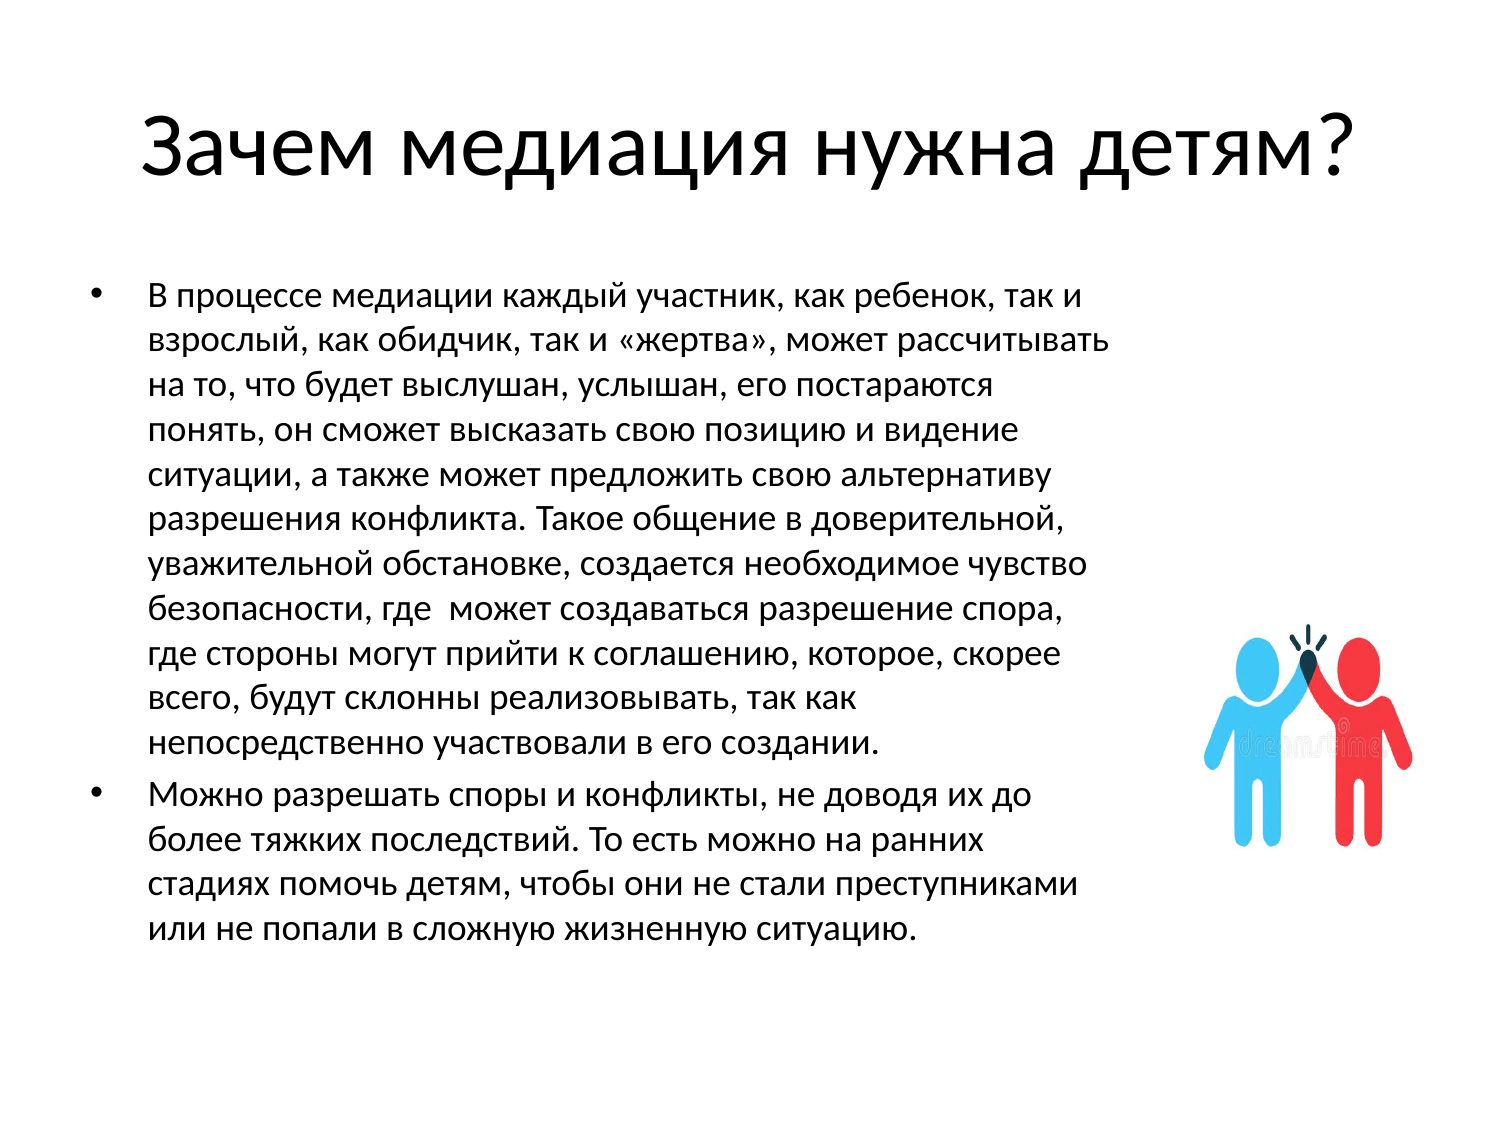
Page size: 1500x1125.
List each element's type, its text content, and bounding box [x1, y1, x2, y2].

title Зачем медиация нужна детям? [75, 45, 1425, 233]
list В процессе медиации каждый участник, как ребенок, так и взрослый, как обидчик, так и «жертва», может рассчитывать на то, что будет выслушан, услышан, его постараются понять, он сможет высказать свою позицию и видение ситуации, а также может предложить свою альтернативу разрешения конфликта. Такое общение в доверительной, уважительной обстановке, создается необходимое чувство безопасности, где может создаваться разрешение спора, где стороны могут прийти к соглашению, которое, скорее всего, будут склонны реализовывать, так как непосредственно участвовали в его создании. Можно разрешать споры и конфликты, не доводя их до более тяжких последствий. То есть можно на ранних стадиях помочь детям, чтобы они не стали преступниками или не попали в сложную жизненную ситуацию. [75, 262, 1128, 1005]
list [1115, 505, 1500, 965]
